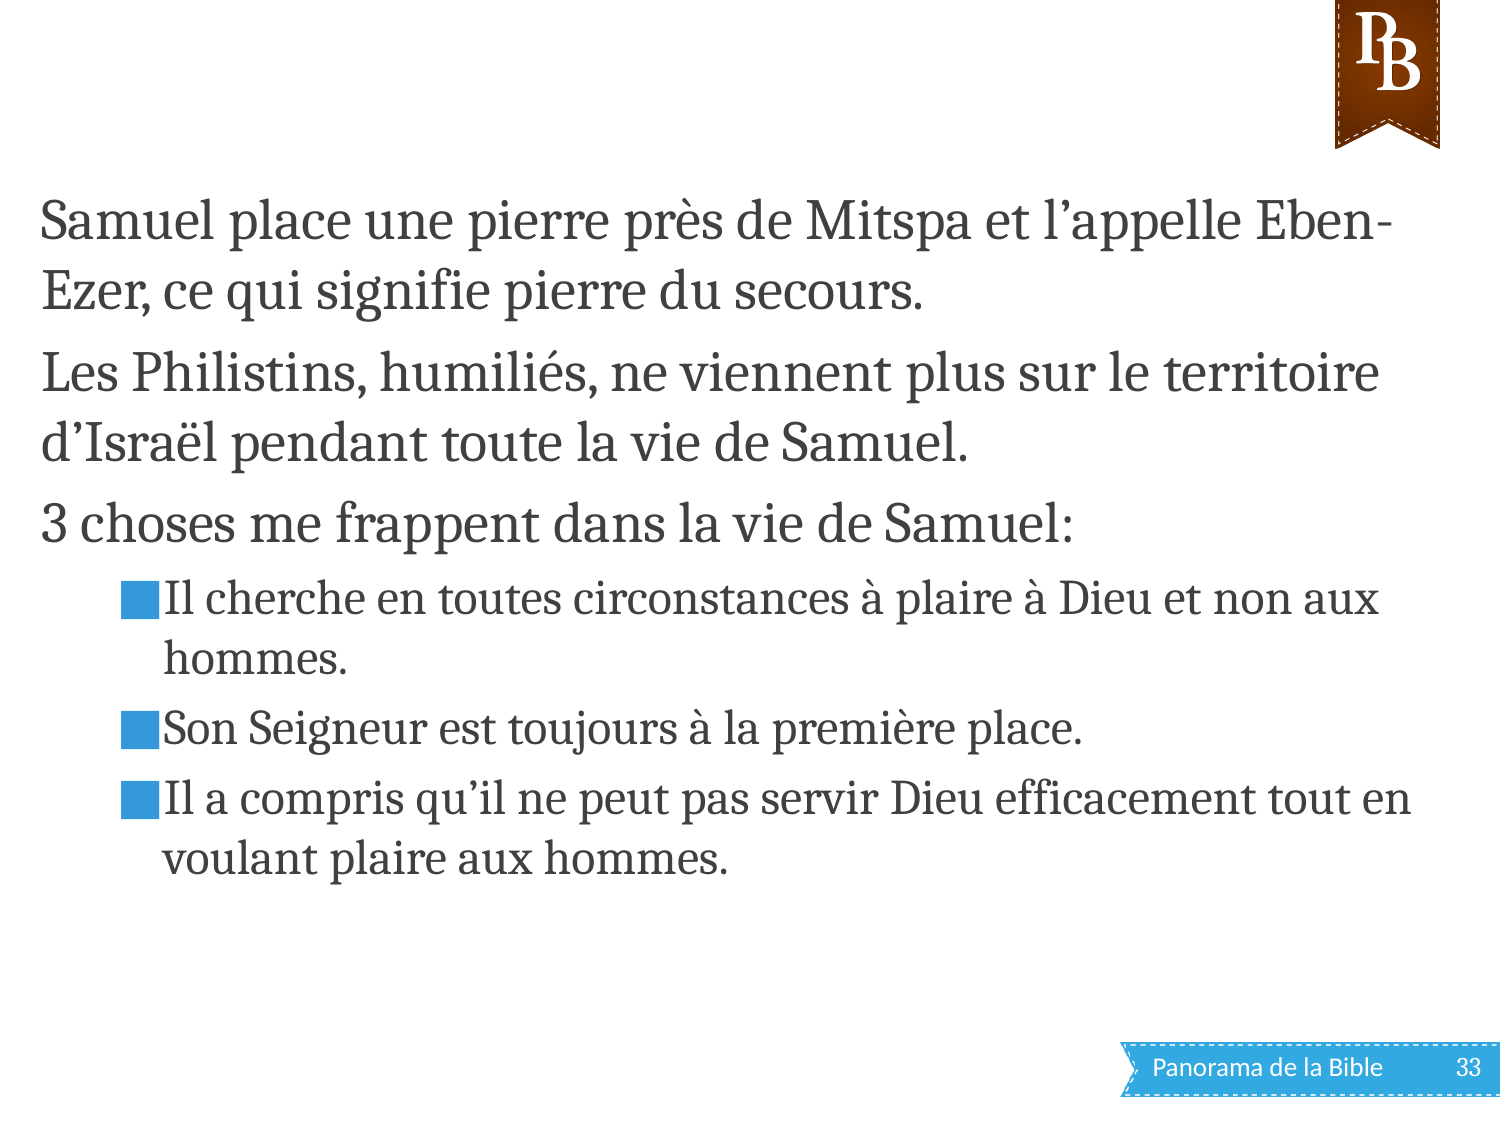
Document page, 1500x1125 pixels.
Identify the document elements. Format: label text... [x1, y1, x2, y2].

picture [1120, 1042, 1500, 1097]
picture [1335, 0, 1440, 149]
list Samuel place une pierre près de Mitspa et l’appelle Eben-Ezer, ce qui signifie pierre du secours. Les Philistins, humiliés, ne viennent plus sur le territoire d’Israël pendant toute la vie de Samuel. 3 choses me frappent dans la vie de Samuel: Il cherche en toutes circonstances à plaire à Dieu et non aux hommes. Son Seigneur est toujours à la première place. Il a compris qu’il ne peut pas servir Dieu efficacement tout en voulant plaire aux hommes. [26, 173, 1468, 1023]
